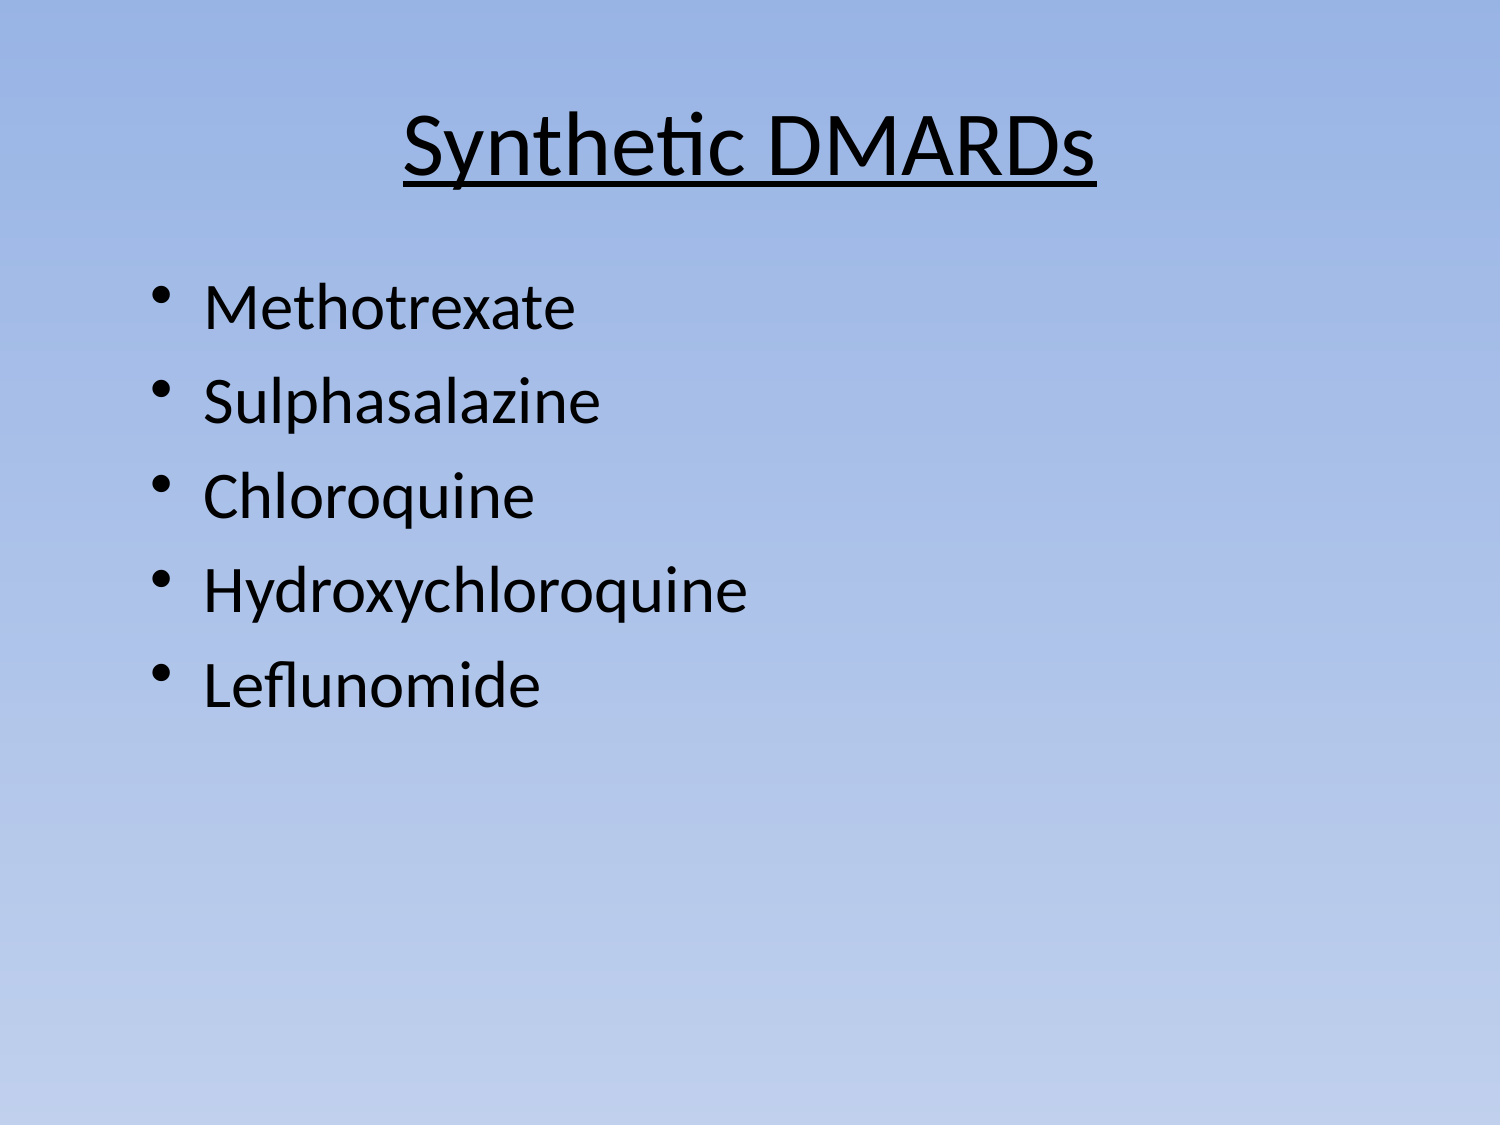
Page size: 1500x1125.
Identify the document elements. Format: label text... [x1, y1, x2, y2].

title Synthetic DMARDs [74, 14, 1426, 261]
list Methotrexate Sulphasalazine Chloroquine Hydroxychloroquine Leflunomide [74, 261, 1426, 1125]
